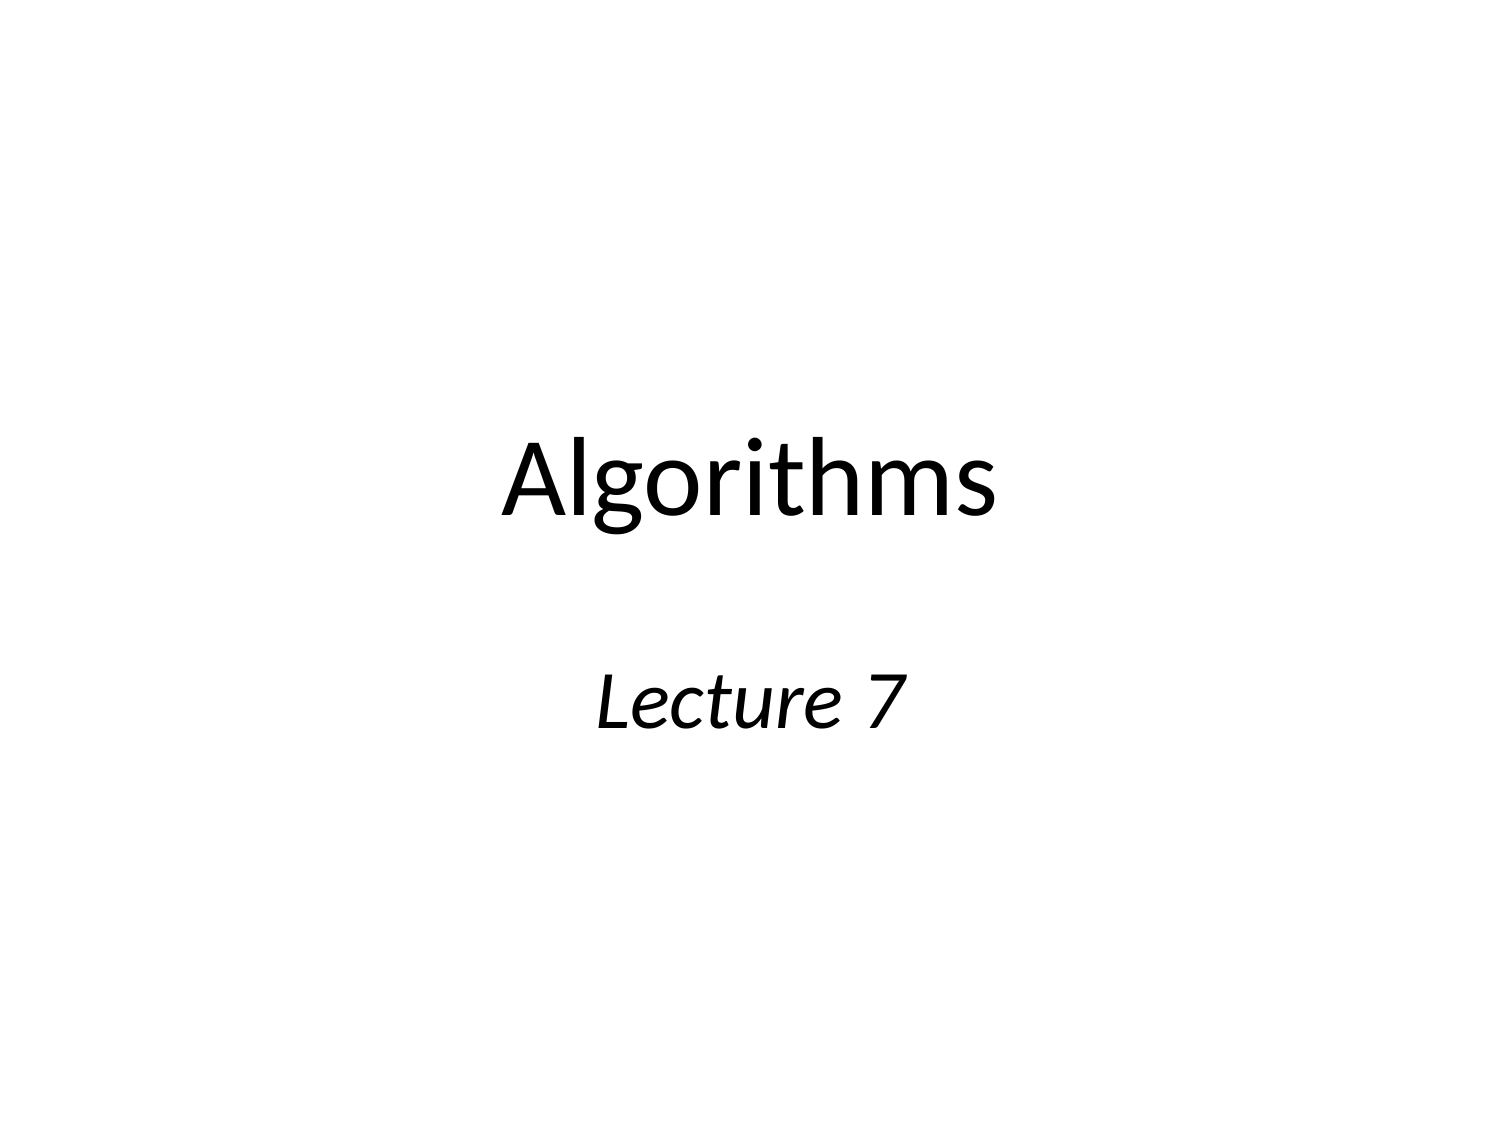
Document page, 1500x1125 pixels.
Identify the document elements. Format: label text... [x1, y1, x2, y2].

title Algorithms [112, 349, 1388, 591]
subtitle Lecture 7 [225, 637, 1275, 925]
